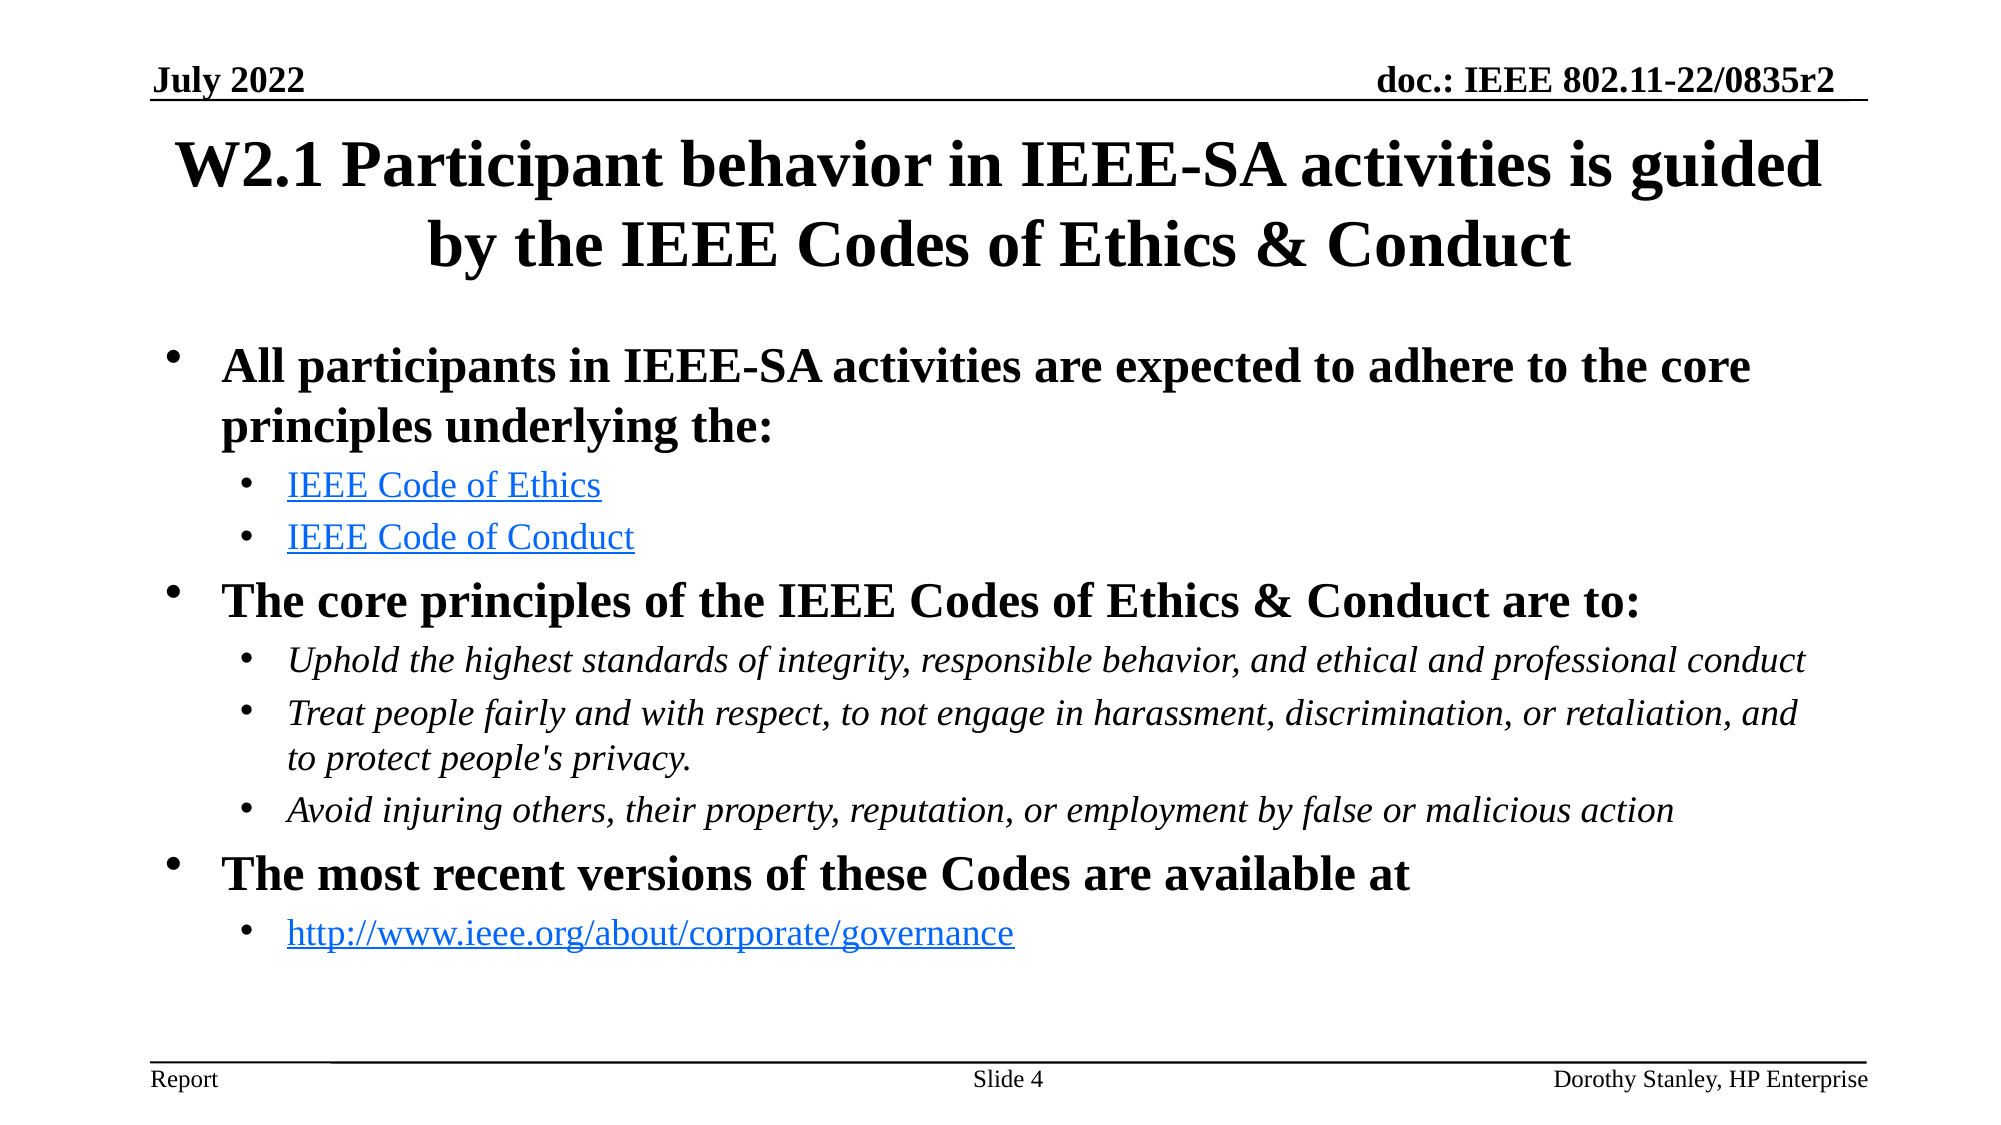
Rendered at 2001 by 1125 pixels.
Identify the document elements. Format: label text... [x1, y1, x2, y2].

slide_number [152, 54, 312, 101]
footer Dorothy Stanley, HP Enterprise [1513, 1061, 1869, 1093]
slide_number Slide 4 [964, 1061, 1053, 1093]
list All participants in IEEE-SA activities are expected to adhere to the core principles underlying the: IEEE Code of Ethics IEEE Code of Conduct The core principles of the IEEE Codes of Ethics & Conduct are to: Uphold the highest standards of integrity, responsible behavior, and ethical and professional conduct Treat people fairly and with respect, to not engage in harassment, discrimination, or retaliation, and to protect people's privacy. Avoid injuring others, their property, reputation, or employment by false or malicious action The most recent versions of these Codes are available at http://www.ieee.org/about/corporate/governance [150, 324, 1850, 1000]
title W2.1 Participant behavior in IEEE-SA activities is guided by the IEEE Codes of Ethics & Conduct [150, 112, 1850, 288]
